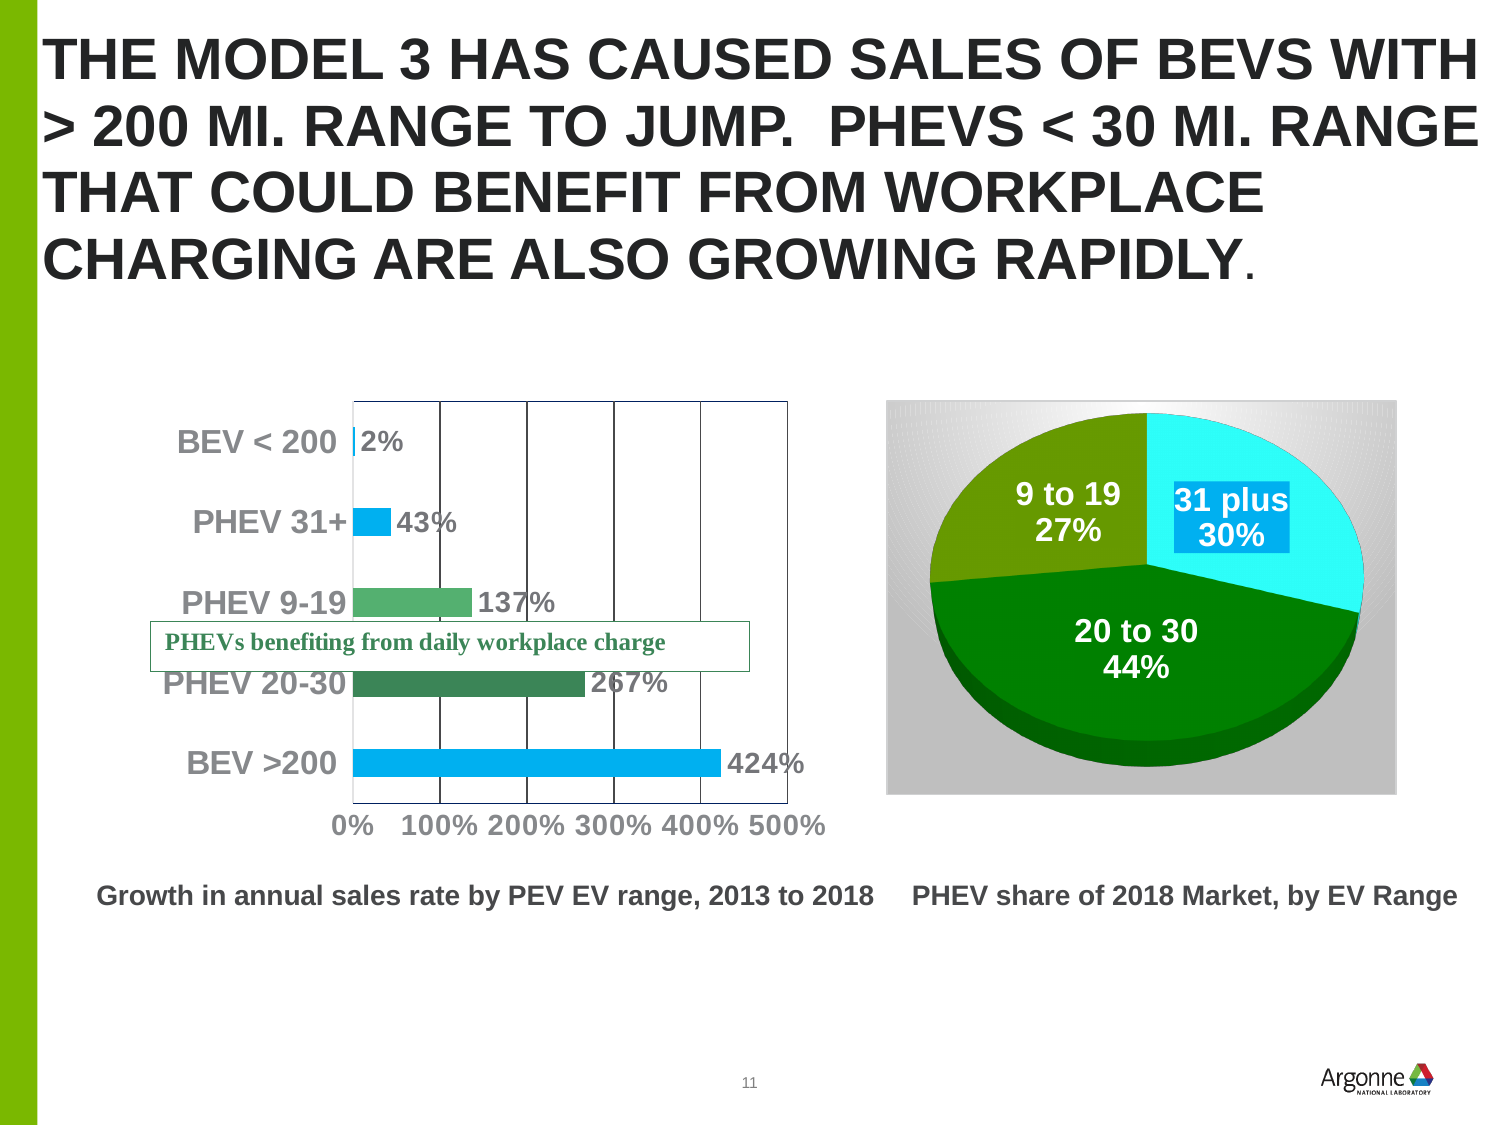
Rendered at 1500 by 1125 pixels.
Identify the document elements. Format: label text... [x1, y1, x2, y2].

text_box Growth in annual sales rate by PEV EV range, 2013 to 2018 [81, 870, 890, 919]
chart [122, 399, 842, 871]
picture [1315, 1055, 1442, 1102]
chart [886, 399, 1398, 796]
text_box PHEV share of 2018 Market, by EV Range [897, 870, 1474, 919]
slide_number 11 [712, 1061, 788, 1092]
title The Model 3 has caused sales of BEVs with > 200 mi. range to jump. PHEVs < 30 mi. range that could benefit from workplace charging are also growing rapidly. [42, 0, 1500, 293]
